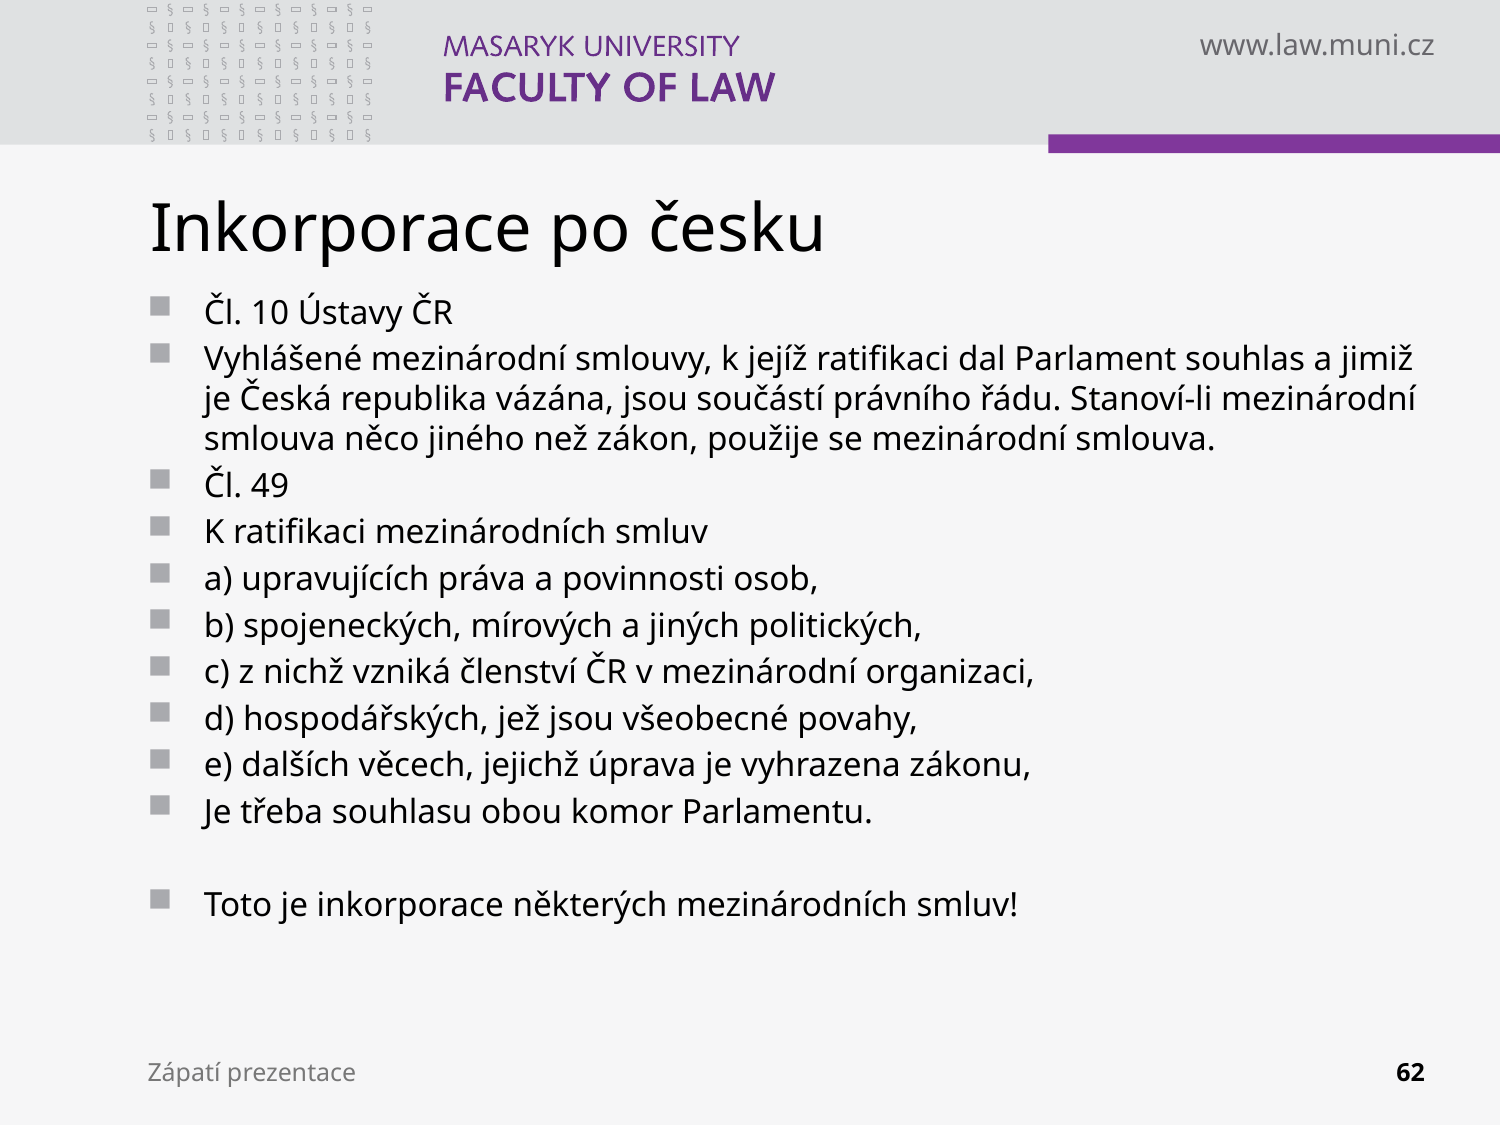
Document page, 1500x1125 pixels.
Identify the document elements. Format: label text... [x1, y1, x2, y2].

slide_number 62 [1316, 1056, 1425, 1100]
footer Zápatí prezentace [147, 1056, 1269, 1100]
list Čl. 10 Ústavy ČR Vyhlášené mezinárodní smlouvy, k jejíž ratifikaci dal Parlament souhlas a jimiž je Česká republika vázána, jsou součástí právního řádu. Stanoví-li mezinárodní smlouva něco jiného než zákon, použije se mezinárodní smlouva. Čl. 49 K ratifikaci mezinárodních smluv a) upravujících práva a povinnosti osob, b) spojeneckých, mírových a jiných politických, c) z nichž vzniká členství ČR v mezinárodní organizaci, d) hospodářských, jež jsou všeobecné povahy, e) dalších věcech, jejichž úprava je vyhrazena zákonu, Je třeba souhlasu obou komor Parlamentu. Toto je inkorporace některých mezinárodních smluv! [147, 290, 1423, 1006]
title Inkorporace po česku [150, 184, 1425, 268]
